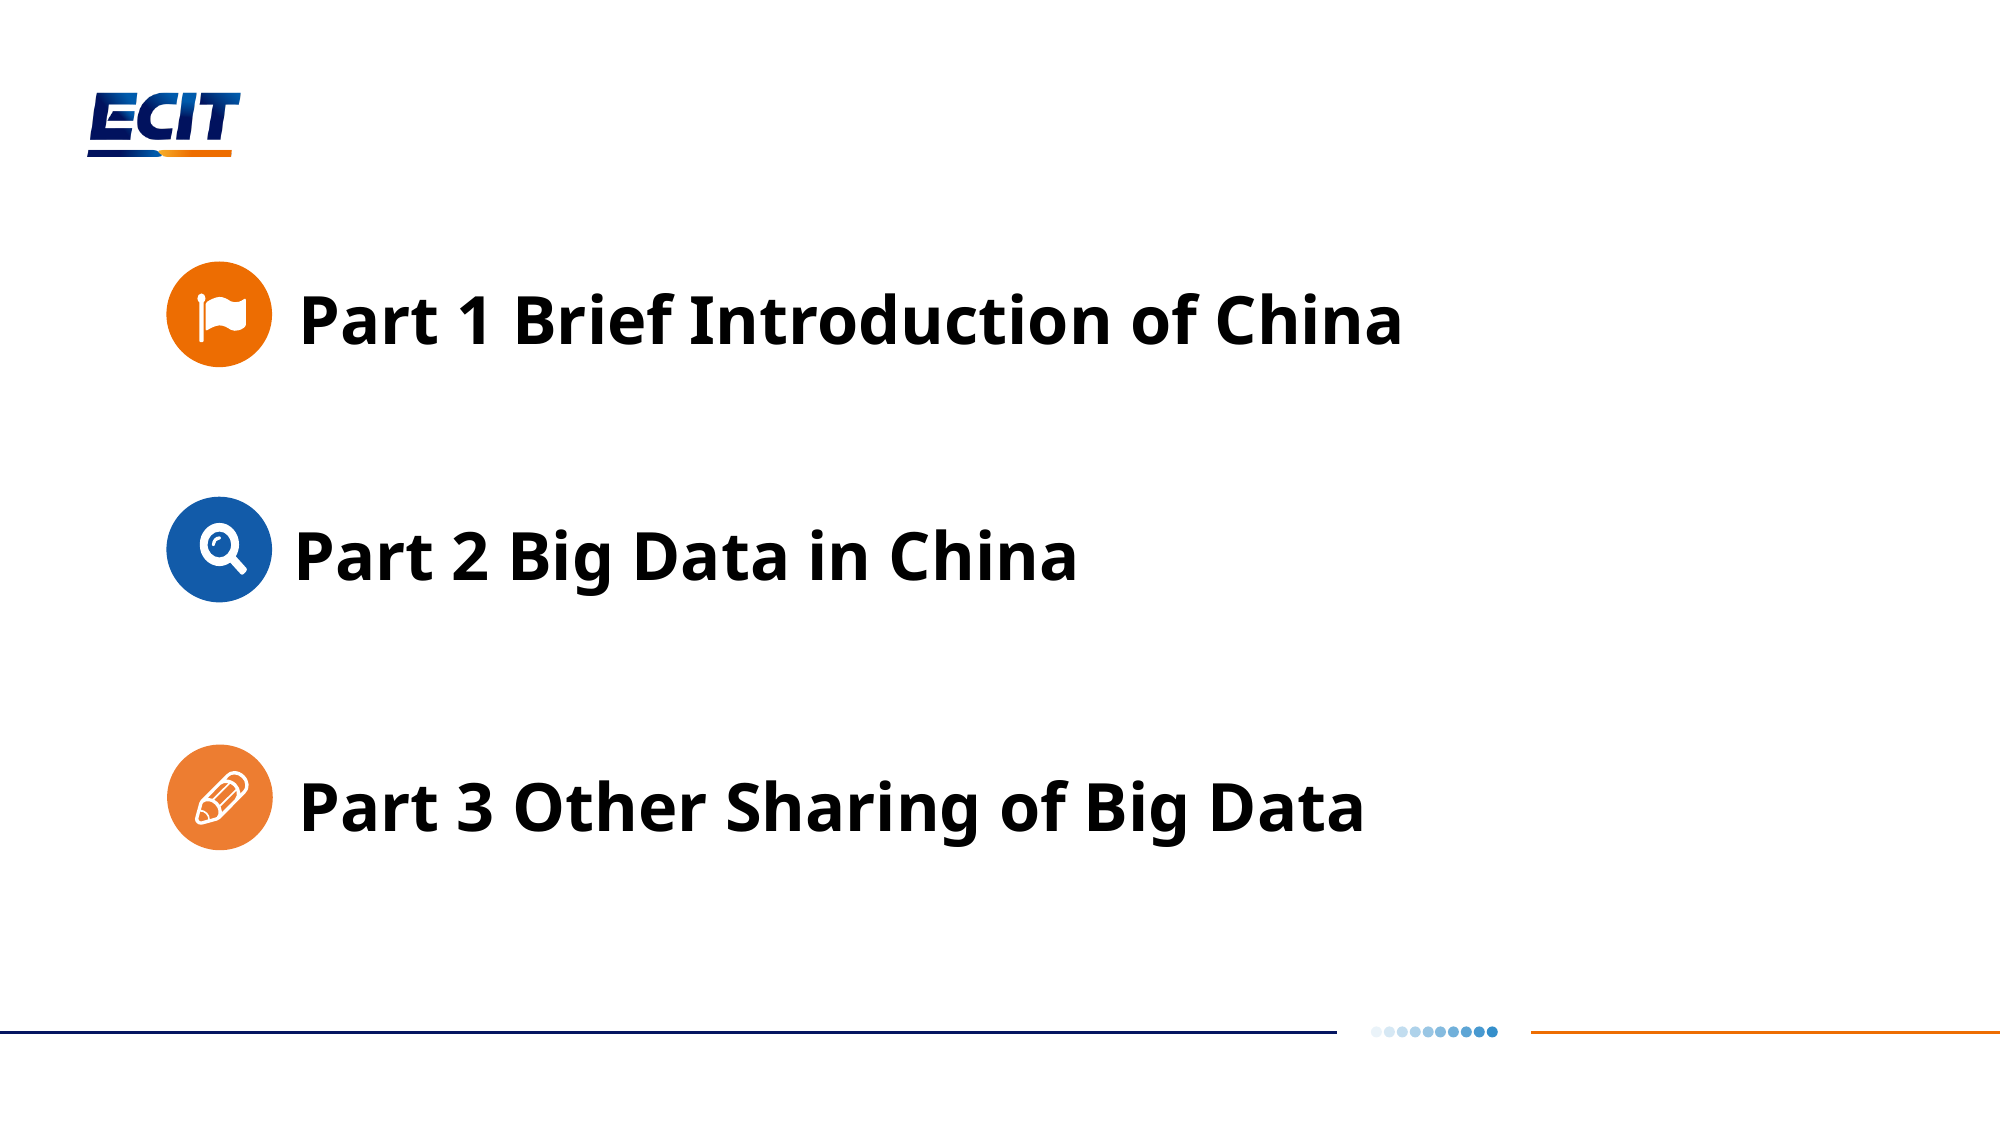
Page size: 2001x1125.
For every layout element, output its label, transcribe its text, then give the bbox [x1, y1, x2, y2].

text_box [166, 744, 258, 851]
text_box Part 1 Brief Introduction of China [258, 257, 2000, 378]
text_box Part 3 Other Sharing of Big Data [258, 744, 1687, 865]
text_box [165, 496, 253, 603]
text_box [197, 293, 246, 343]
text_box Part 2 Big Data in China [253, 494, 1812, 615]
text_box [199, 522, 247, 575]
text_box [165, 260, 258, 368]
text_box [194, 771, 249, 825]
picture [39, 37, 248, 210]
